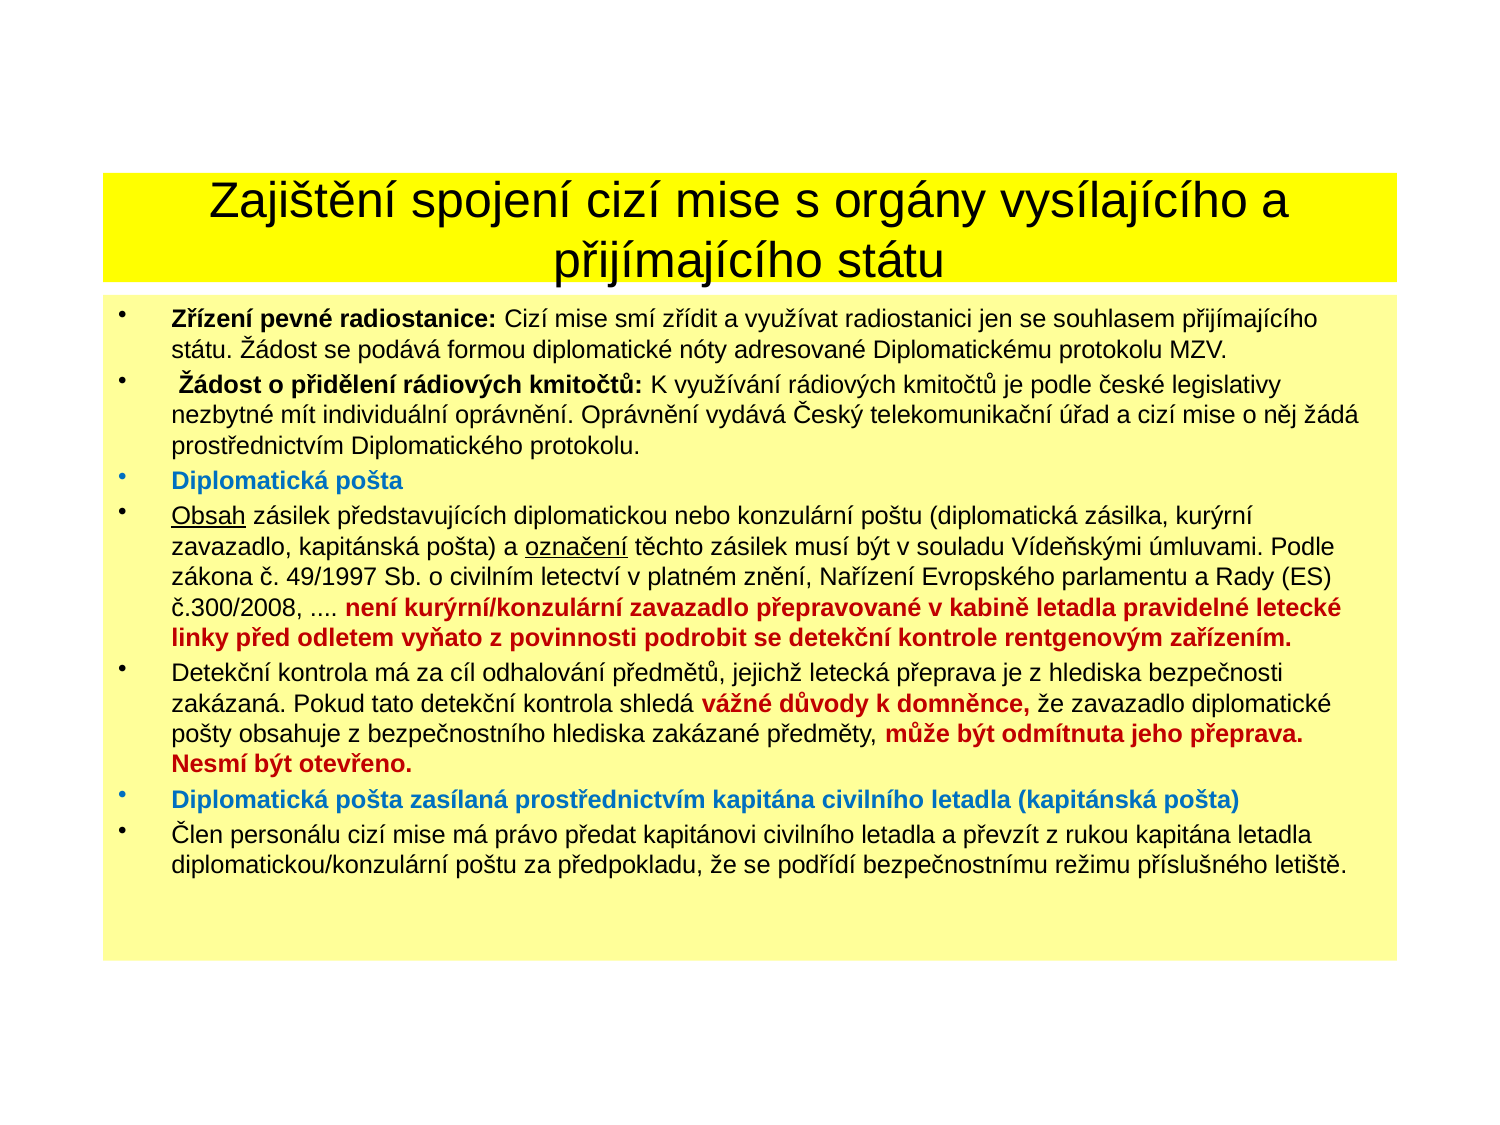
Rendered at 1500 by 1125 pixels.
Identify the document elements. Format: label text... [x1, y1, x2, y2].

title Zajištění spojení cizí mise s orgány vysílajícího a přijímajícího státu [103, 172, 1397, 283]
list Zřízení pevné radiostanice: Cizí mise smí zřídit a využívat radiostanici jen se souhlasem přijímajícího státu. Žádost se podává formou diplomatické nóty adresované Diplomatickému protokolu MZV. Žádost o přidělení rádiových kmitočtů: K využívání rádiových kmitočtů je podle české legislativy nezbytné mít individuální oprávnění. Oprávnění vydává Český telekomunikační úřad a cizí mise o něj žádá prostřednictvím Diplomatického protokolu. Diplomatická pošta Obsah zásilek představujících diplomatickou nebo konzulární poštu (diplomatická zásilka, kurýrní zavazadlo, kapitánská pošta) a označení těchto zásilek musí být v souladu Vídeňskými úmluvami. Podle zákona č. 49/1997 Sb. o civilním letectví v platném znění, Nařízení Evropského parlamentu a Rady (ES) č.300/2008, .... není kurýrní/konzulární zavazadlo přepravované v kabině letadla pravidelné letecké linky před odletem vyňato z povinnosti podrobit se detekční kontrole rentgenovým zařízením. Detekční kontrola má za cíl odhalování předmětů, jejichž letecká přeprava je z hlediska bezpečnosti zakázaná. Pokud tato detekční kontrola shledá vážné důvody k domněnce, že zavazadlo diplomatické pošty obsahuje z bezpečnostního hlediska zakázané předměty, může být odmítnuta jeho přeprava. Nesmí být otevřeno. Diplomatická pošta zasílaná prostřednictvím kapitána civilního letadla (kapitánská pošta) Člen personálu cizí mise má právo předat kapitánovi civilního letadla a převzít z rukou kapitána letadla diplomatickou/konzulární poštu za předpokladu, že se podřídí bezpečnostnímu režimu příslušného letiště. [103, 294, 1397, 961]
